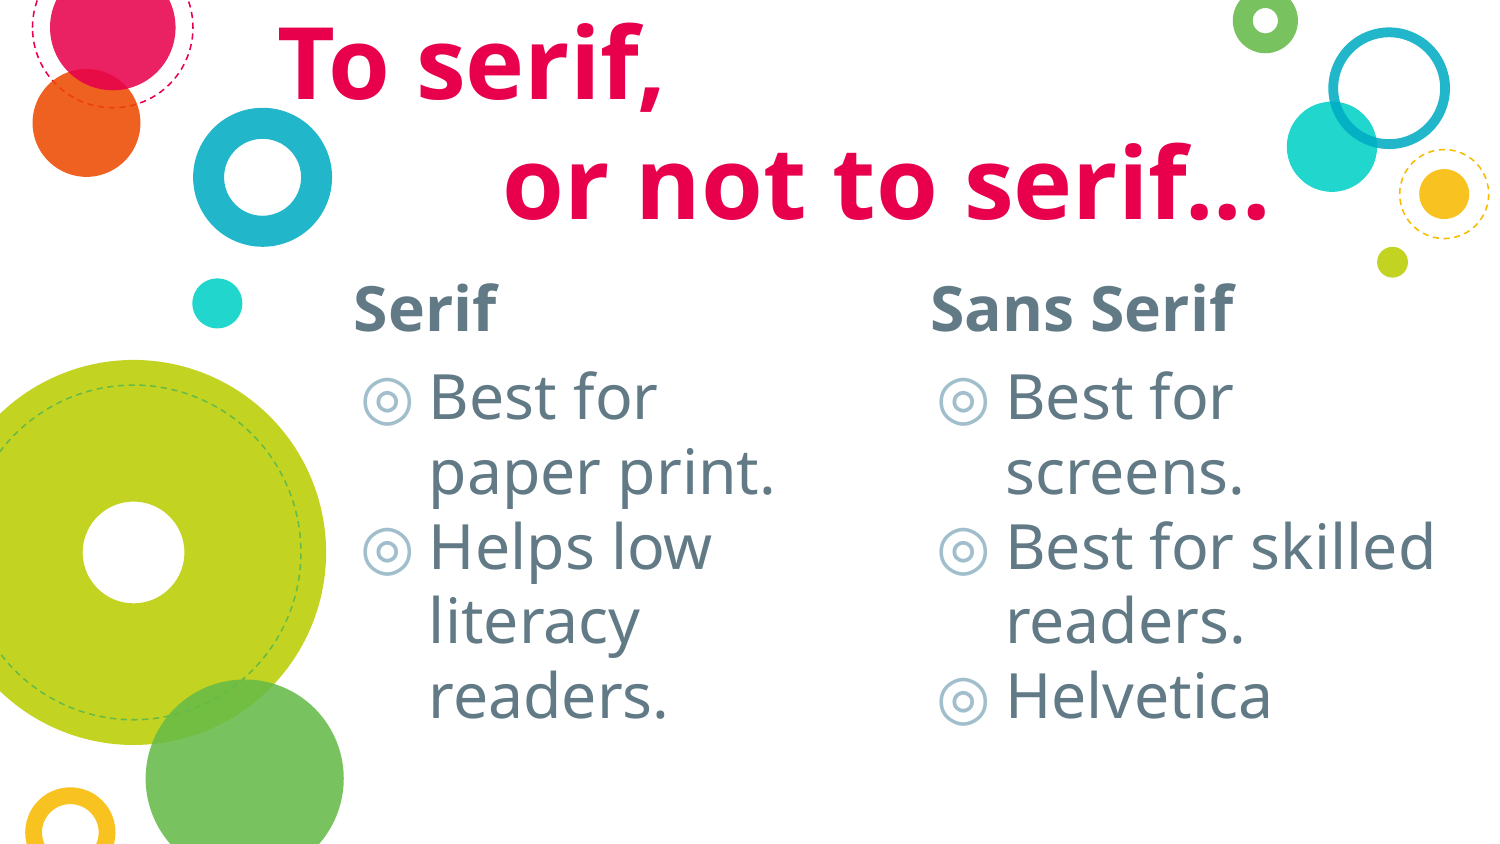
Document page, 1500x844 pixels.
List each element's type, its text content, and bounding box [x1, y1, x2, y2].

list Sans Serif Best for screens. Best for skilled readers. Helvetica [915, 254, 1461, 809]
list Serif Best for paper print. Helps low literacy readers. [339, 255, 830, 809]
title To serif, or not to serif... [262, 0, 1297, 255]
